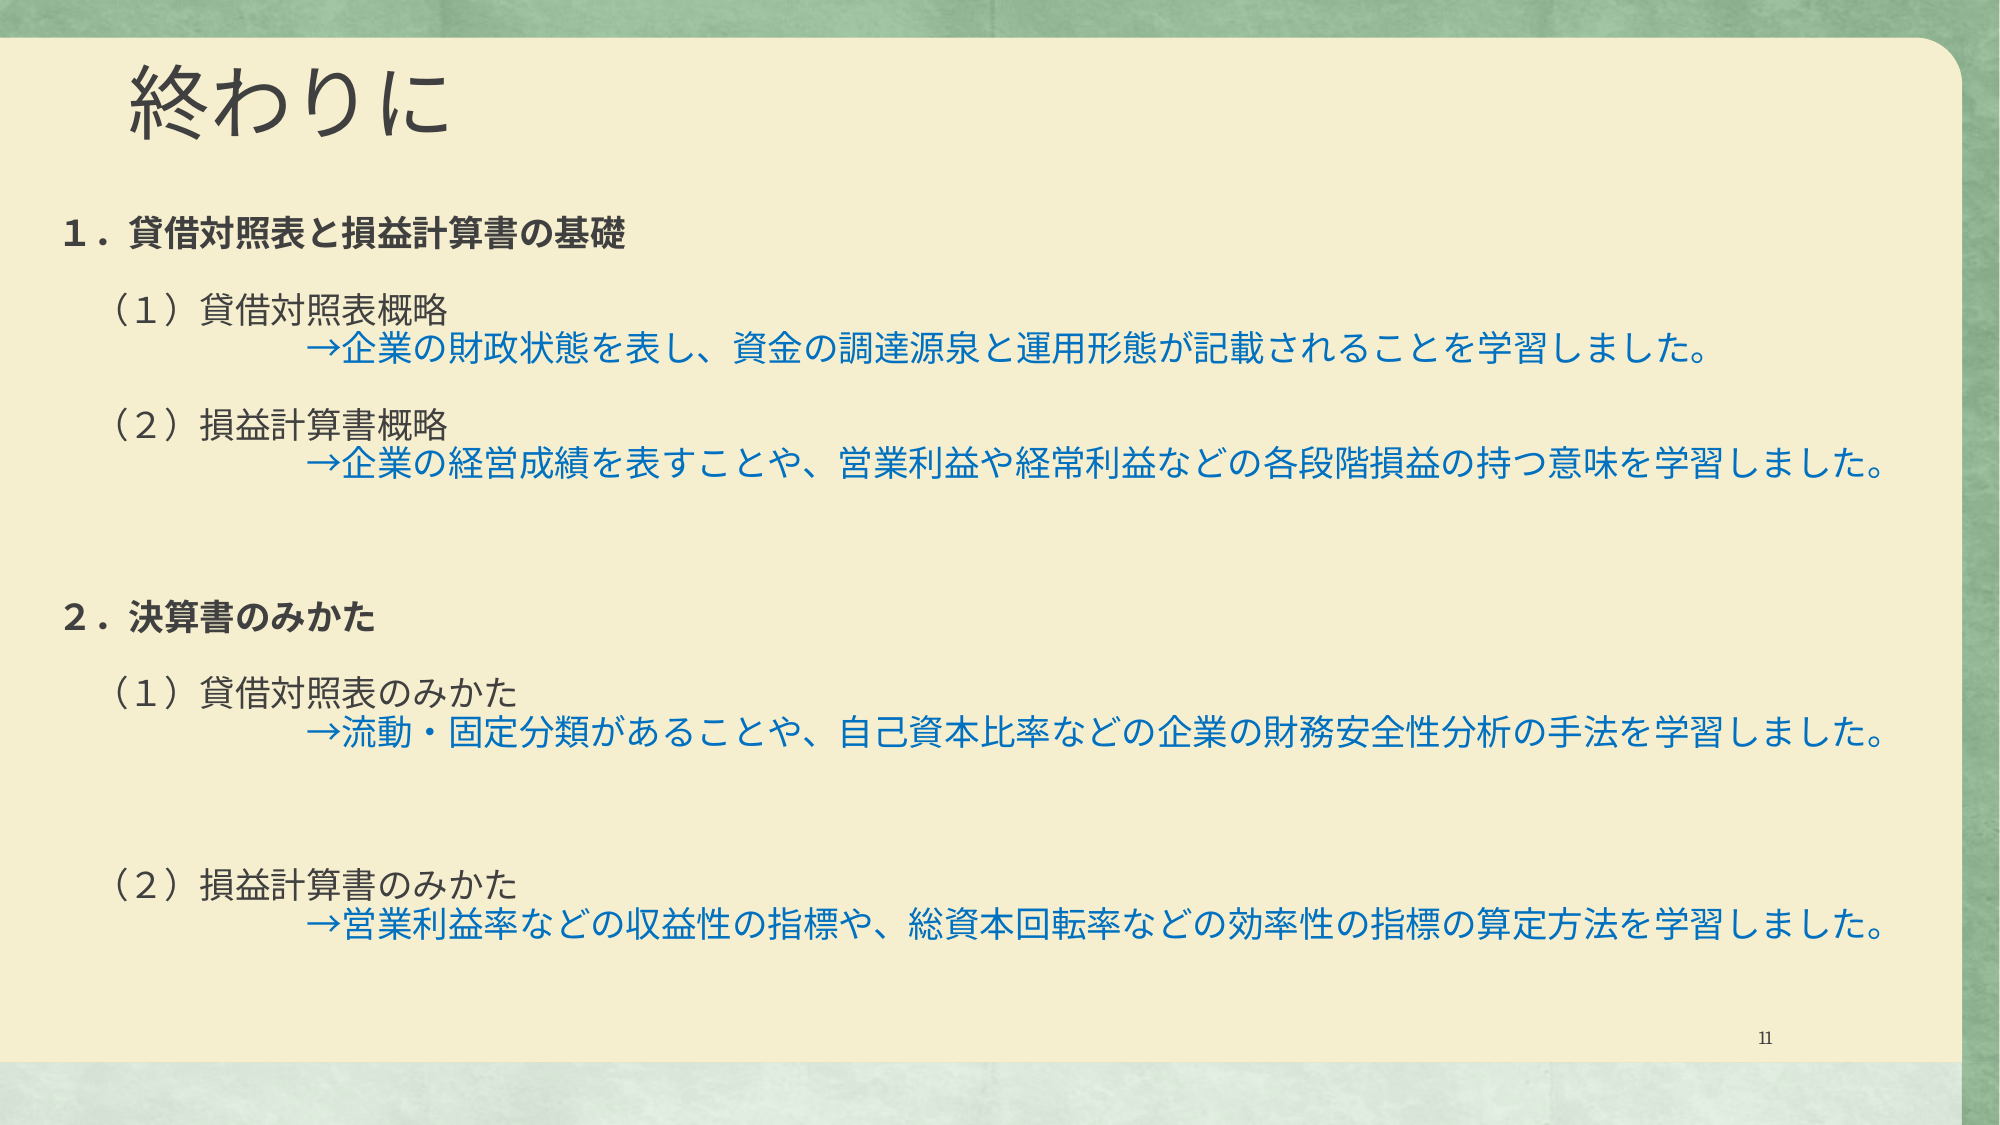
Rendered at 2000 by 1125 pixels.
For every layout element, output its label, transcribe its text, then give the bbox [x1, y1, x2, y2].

slide_number 11 [1662, 1025, 1788, 1050]
title 終わりに [113, 54, 1658, 159]
text_box １．貸借対照表と損益計算書の基礎 （１）貸借対照表概略 →企業の財政状態を表し、資金の調達源泉と運用形態が記載されることを学習しました。 （２）損益計算書概略 →企業の経営成績を表すことや、営業利益や経常利益などの各段階損益の持つ意味を学習しました。 ２．決算書のみかた （１）貸借対照表のみかた →流動・固定分類があることや、自己資本比率などの企業の財務安全性分析の手法を学習しました。 （２）損益計算書のみかた →営業利益率などの収益性の指標や、総資本回転率などの効率性の指標の算定方法を学習しました。 [42, 208, 1910, 1035]
